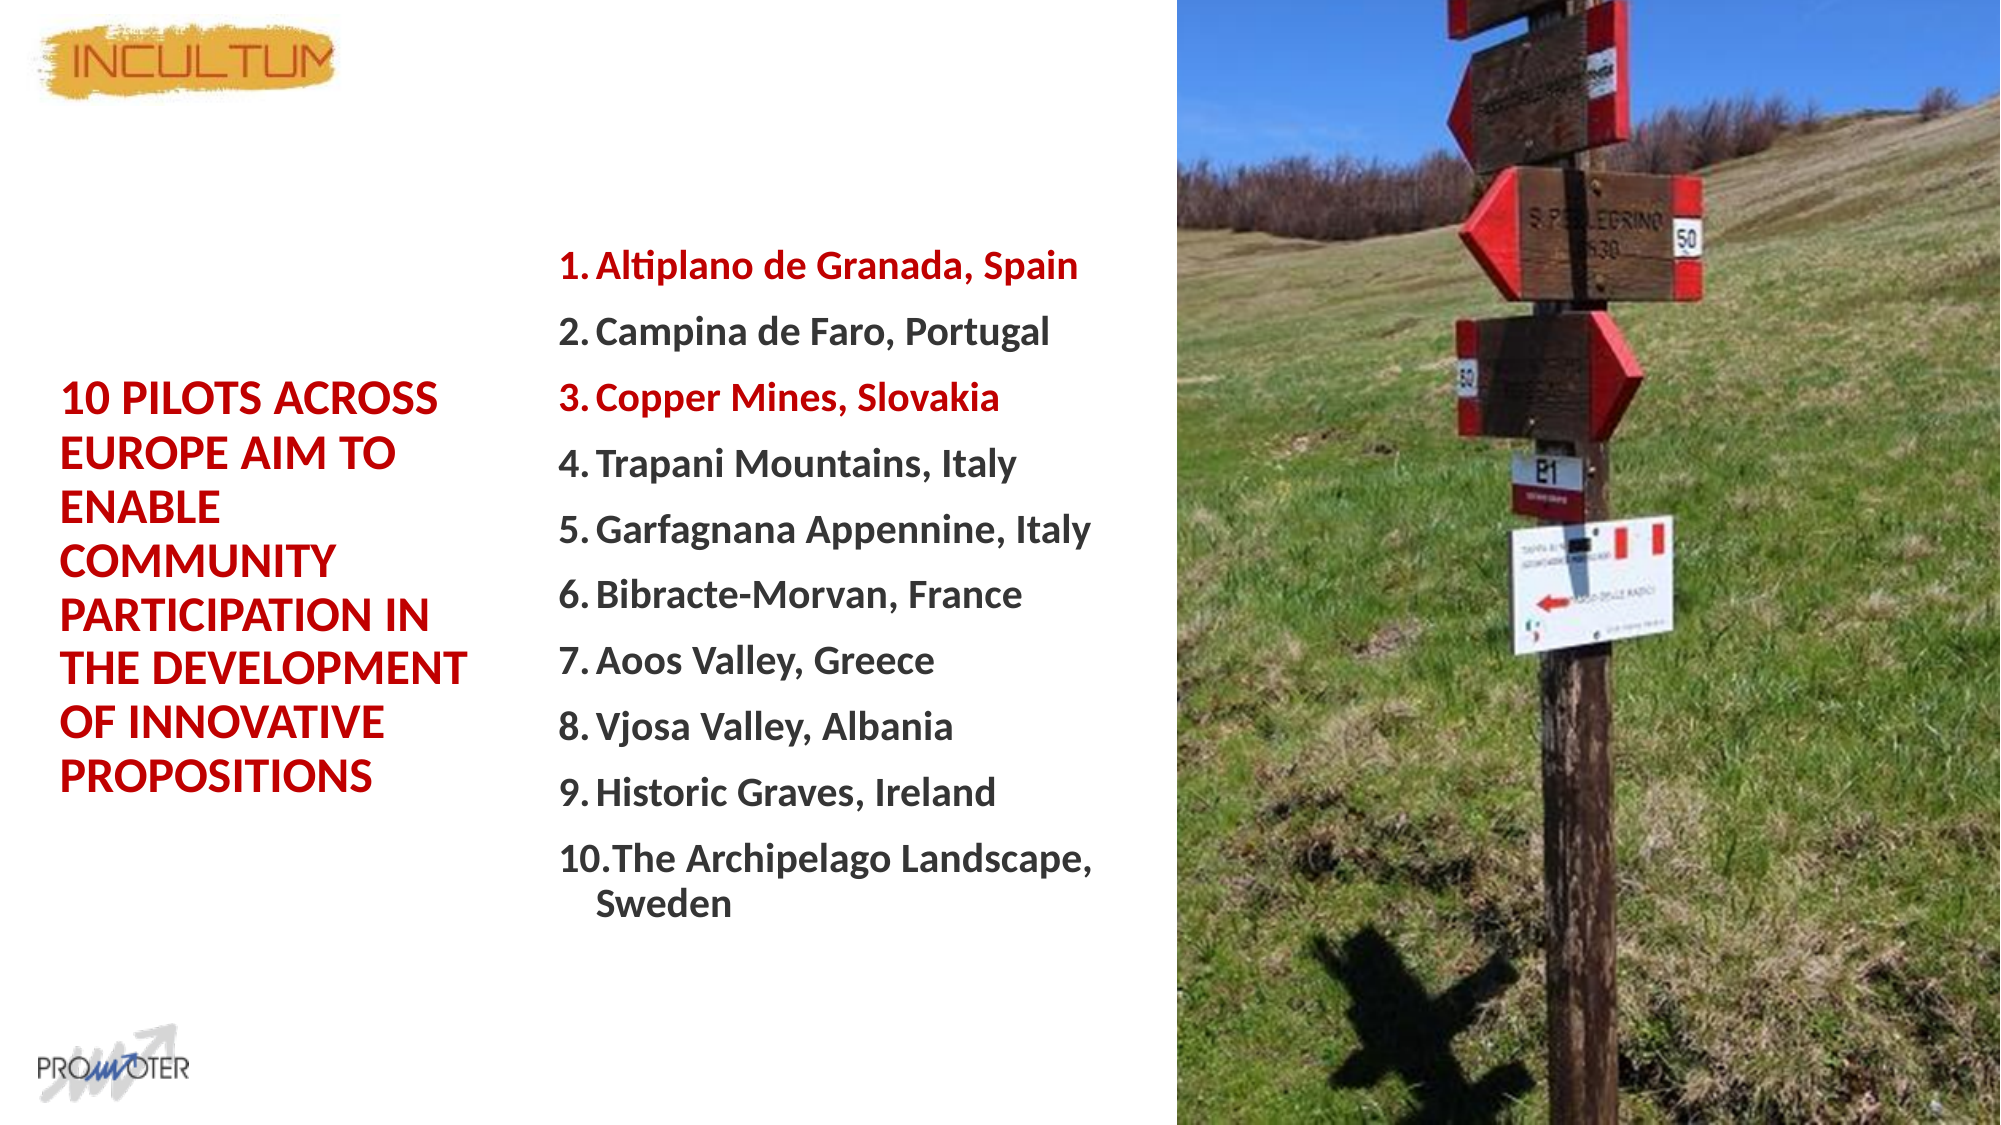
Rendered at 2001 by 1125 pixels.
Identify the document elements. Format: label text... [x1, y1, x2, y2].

title 10 PILOTS ACROSS EUROPE AIM TO ENABLE COMMUNITY PARTICIPATION IN THE DEVELOPMENT OF INNOVATIVE PROPOSITIONS [44, 346, 517, 830]
picture [15, 14, 356, 106]
text_box Altiplano de Granada, Spain Campina de Faro, Portugal Copper Mines, Slovakia Trapani Mountains, Italy Garfagnana Appennine, Italy Bibracte-Morvan, France Aoos Valley, Greece Vjosa Valley, Albania Historic Graves, Ireland The Archipelago Landscape, Sweden [543, 22, 1177, 1125]
picture [1177, 0, 2000, 1125]
picture [38, 1023, 189, 1103]
